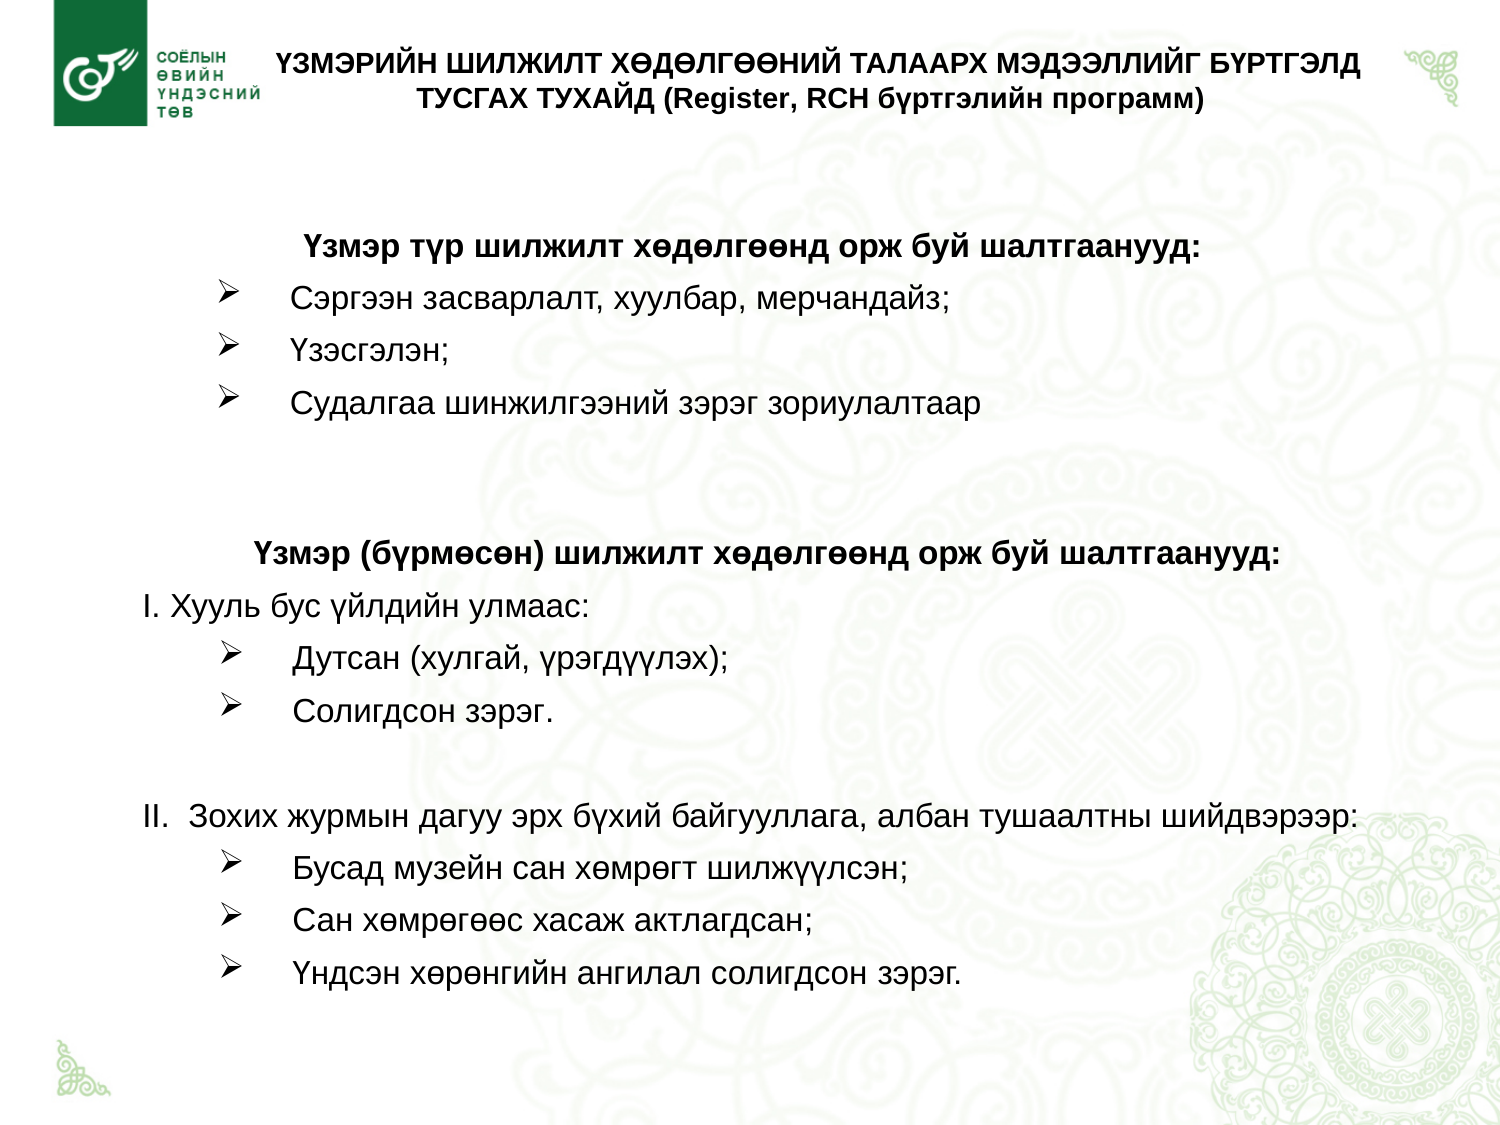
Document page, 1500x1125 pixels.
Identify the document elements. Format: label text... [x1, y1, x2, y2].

text_box Үзмэр (бүрмөсөн) шилжилт хөдөлгөөнд орж буй шалтгаанууд: I. Хууль бус үйлдийн улмаас: Дутсан (хулгай, үрэгдүүлэх); Солигдсон зэрэг. II. Зохих журмын дагуу эрх бүхий байгууллага, албан тушаалтны шийдвэрээр: Бусад музейн сан хөмрөгт шилжүүлсэн; Сан хөмрөгөөс хасаж актлагдсан; Үндсэн хөрөнгийн ангилал солигдсон зэрэг. [127, 524, 1428, 999]
text_box Үзмэр түр шилжилт хөдөлгөөнд орж буй шалтгаанууд: Сэргээн засварлалт, хуулбар, мерчандайз; Үзэсгэлэн; Судалгаа шинжилгээний зэрэг зориулалтаар [124, 216, 1400, 429]
picture [0, 0, 1500, 1125]
text_box ҮЗМЭРИЙН ШИЛЖИЛТ ХӨДӨЛГӨӨНИЙ ТАЛААРХ МЭДЭЭЛЛИЙГ БҮРТГЭЛД ТУСГАХ ТУХАЙД (Register, RCH бүртгэлийн программ) [237, 37, 1400, 123]
